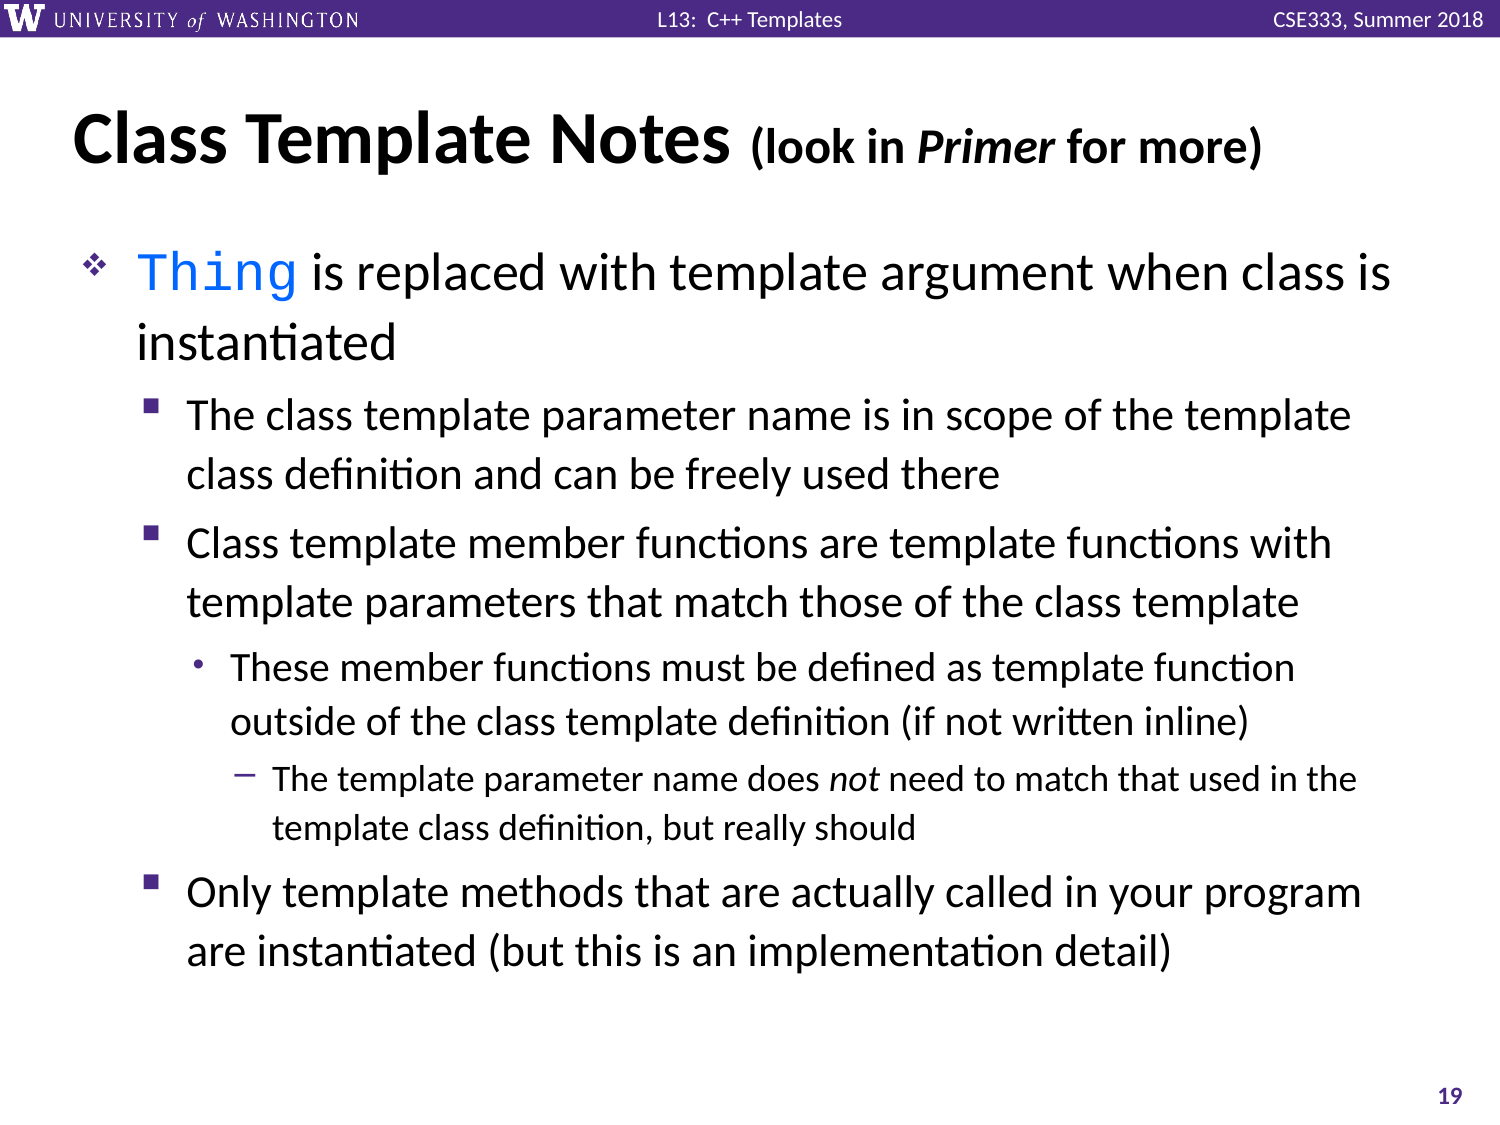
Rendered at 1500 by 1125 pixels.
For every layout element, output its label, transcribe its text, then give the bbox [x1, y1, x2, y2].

slide_number 19 [1400, 1065, 1500, 1125]
picture [4, 4, 358, 32]
title Class Template Notes (look in Primer for more) [58, 71, 1438, 197]
list Thing is replaced with template argument when class is instantiated The class template parameter name is in scope of the template class definition and can be freely used there Class template member functions are template functions with template parameters that match those of the class template These member functions must be defined as template function outside of the class template definition (if not written inline) The template parameter name does not need to match that used in the template class definition, but really should Only template methods that are actually called in your program are instantiated (but this is an implementation detail) [64, 223, 1438, 1040]
